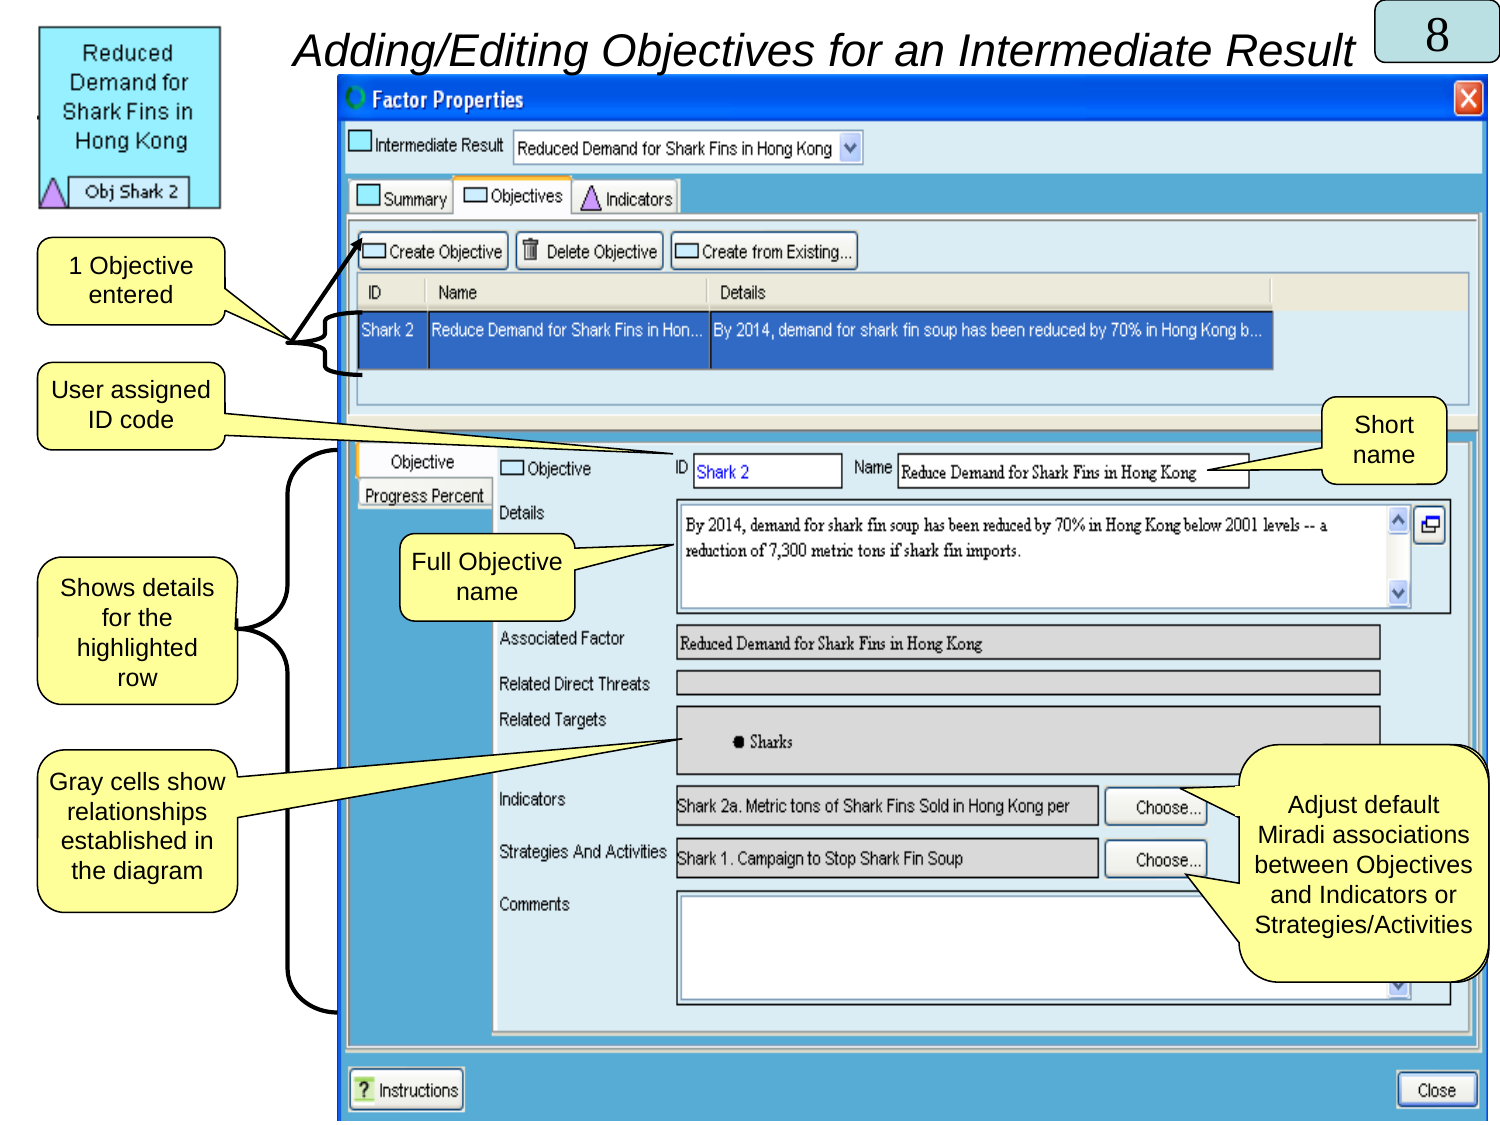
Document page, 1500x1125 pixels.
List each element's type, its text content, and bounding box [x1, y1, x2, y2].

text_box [37, 237, 363, 376]
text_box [1235, 744, 1489, 983]
picture [337, 74, 1488, 1121]
text_box Adding/Editing Objectives for an Intermediate Result [278, 13, 1479, 83]
text_box User assigned ID code [37, 383, 332, 448]
picture [37, 22, 226, 213]
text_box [291, 237, 363, 342]
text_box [37, 449, 338, 1013]
text_box  [1374, 0, 1500, 63]
